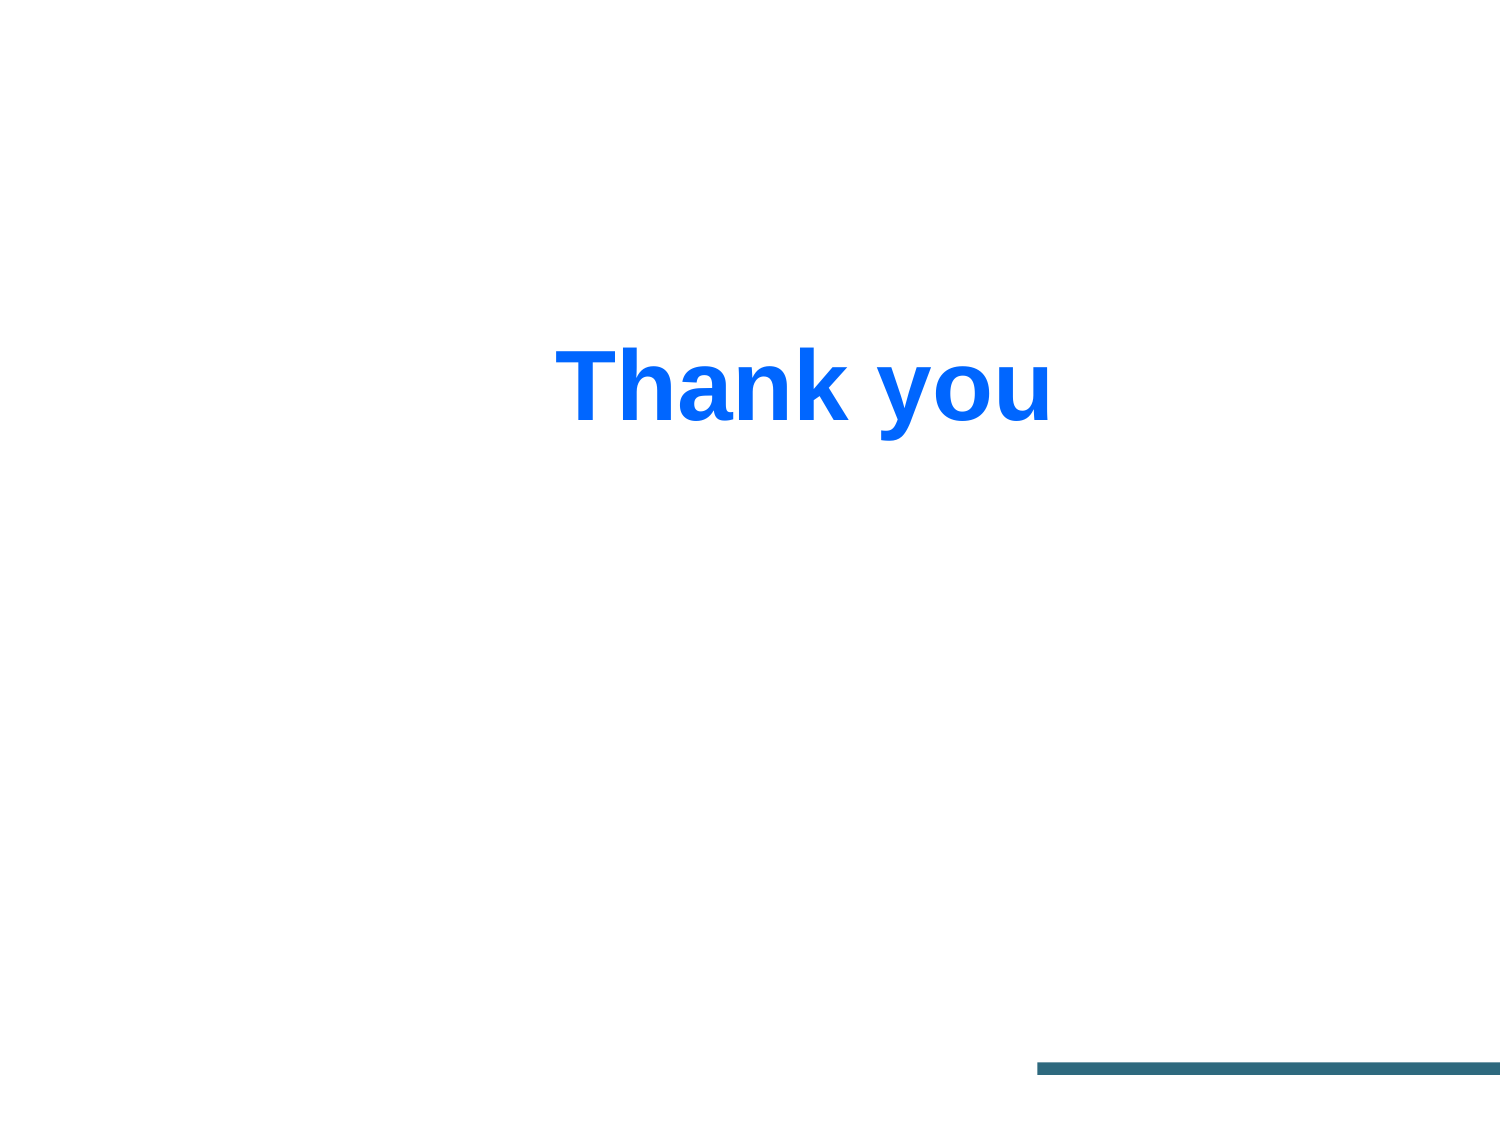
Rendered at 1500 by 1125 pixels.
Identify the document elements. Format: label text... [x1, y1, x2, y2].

list Thank you [225, 312, 1413, 925]
